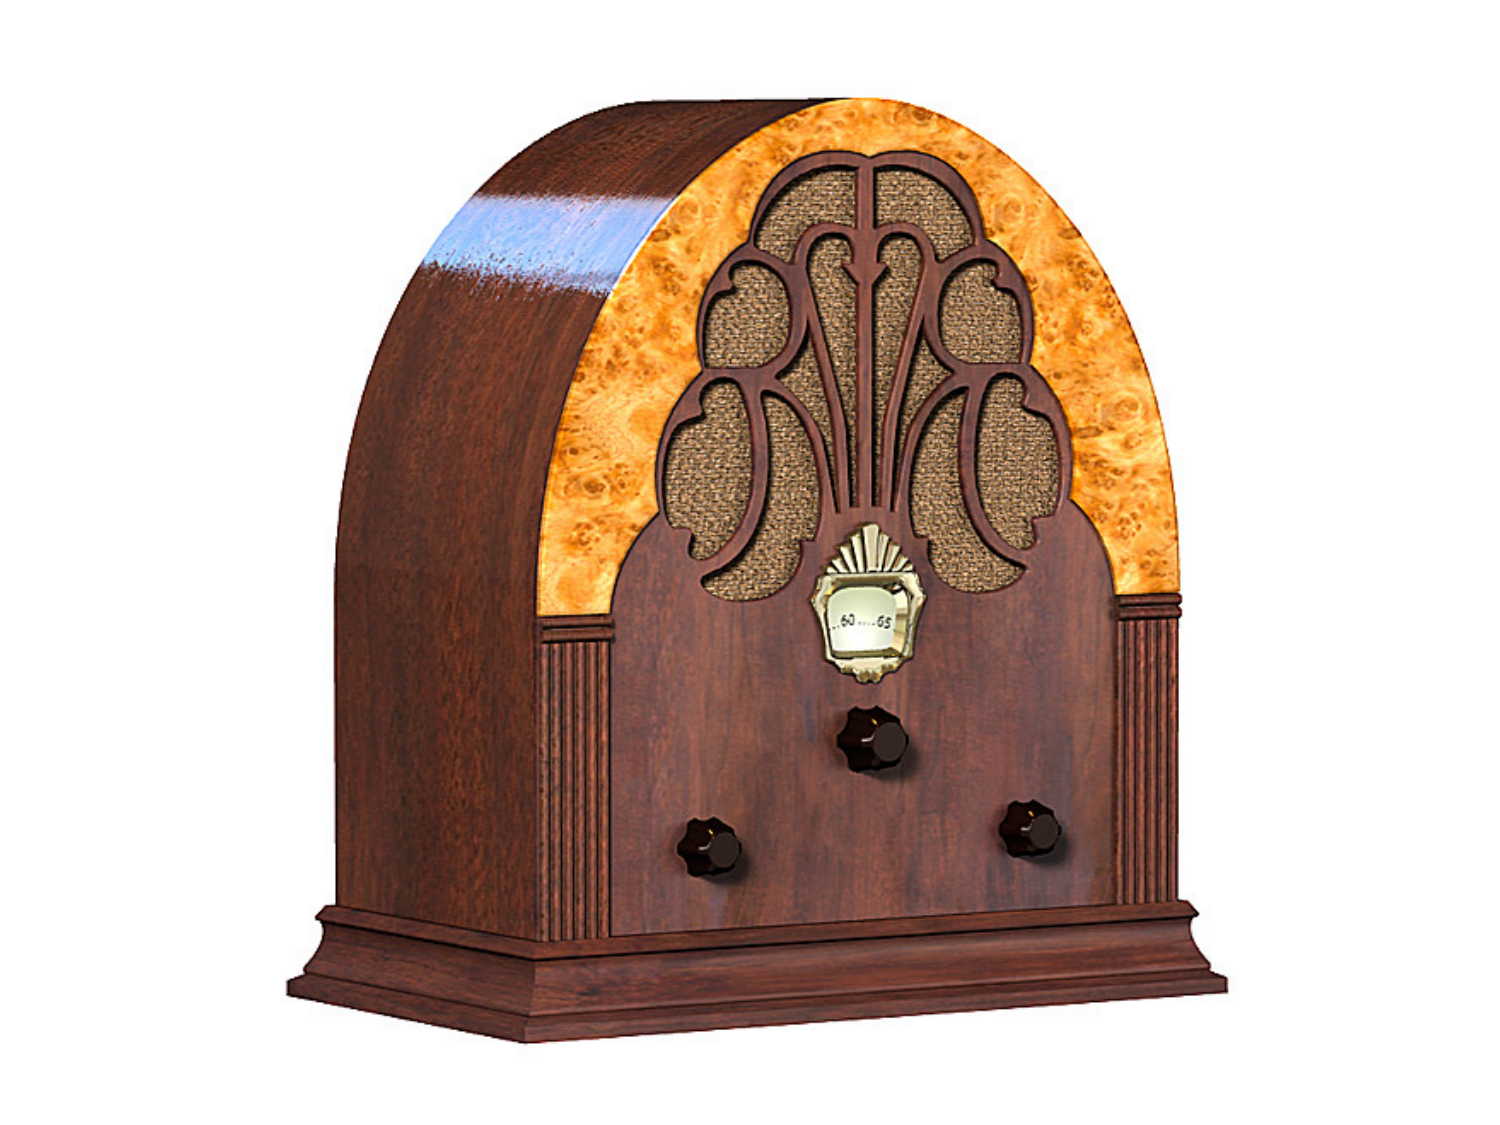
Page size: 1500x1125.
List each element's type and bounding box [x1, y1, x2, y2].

list [241, 47, 1266, 1071]
